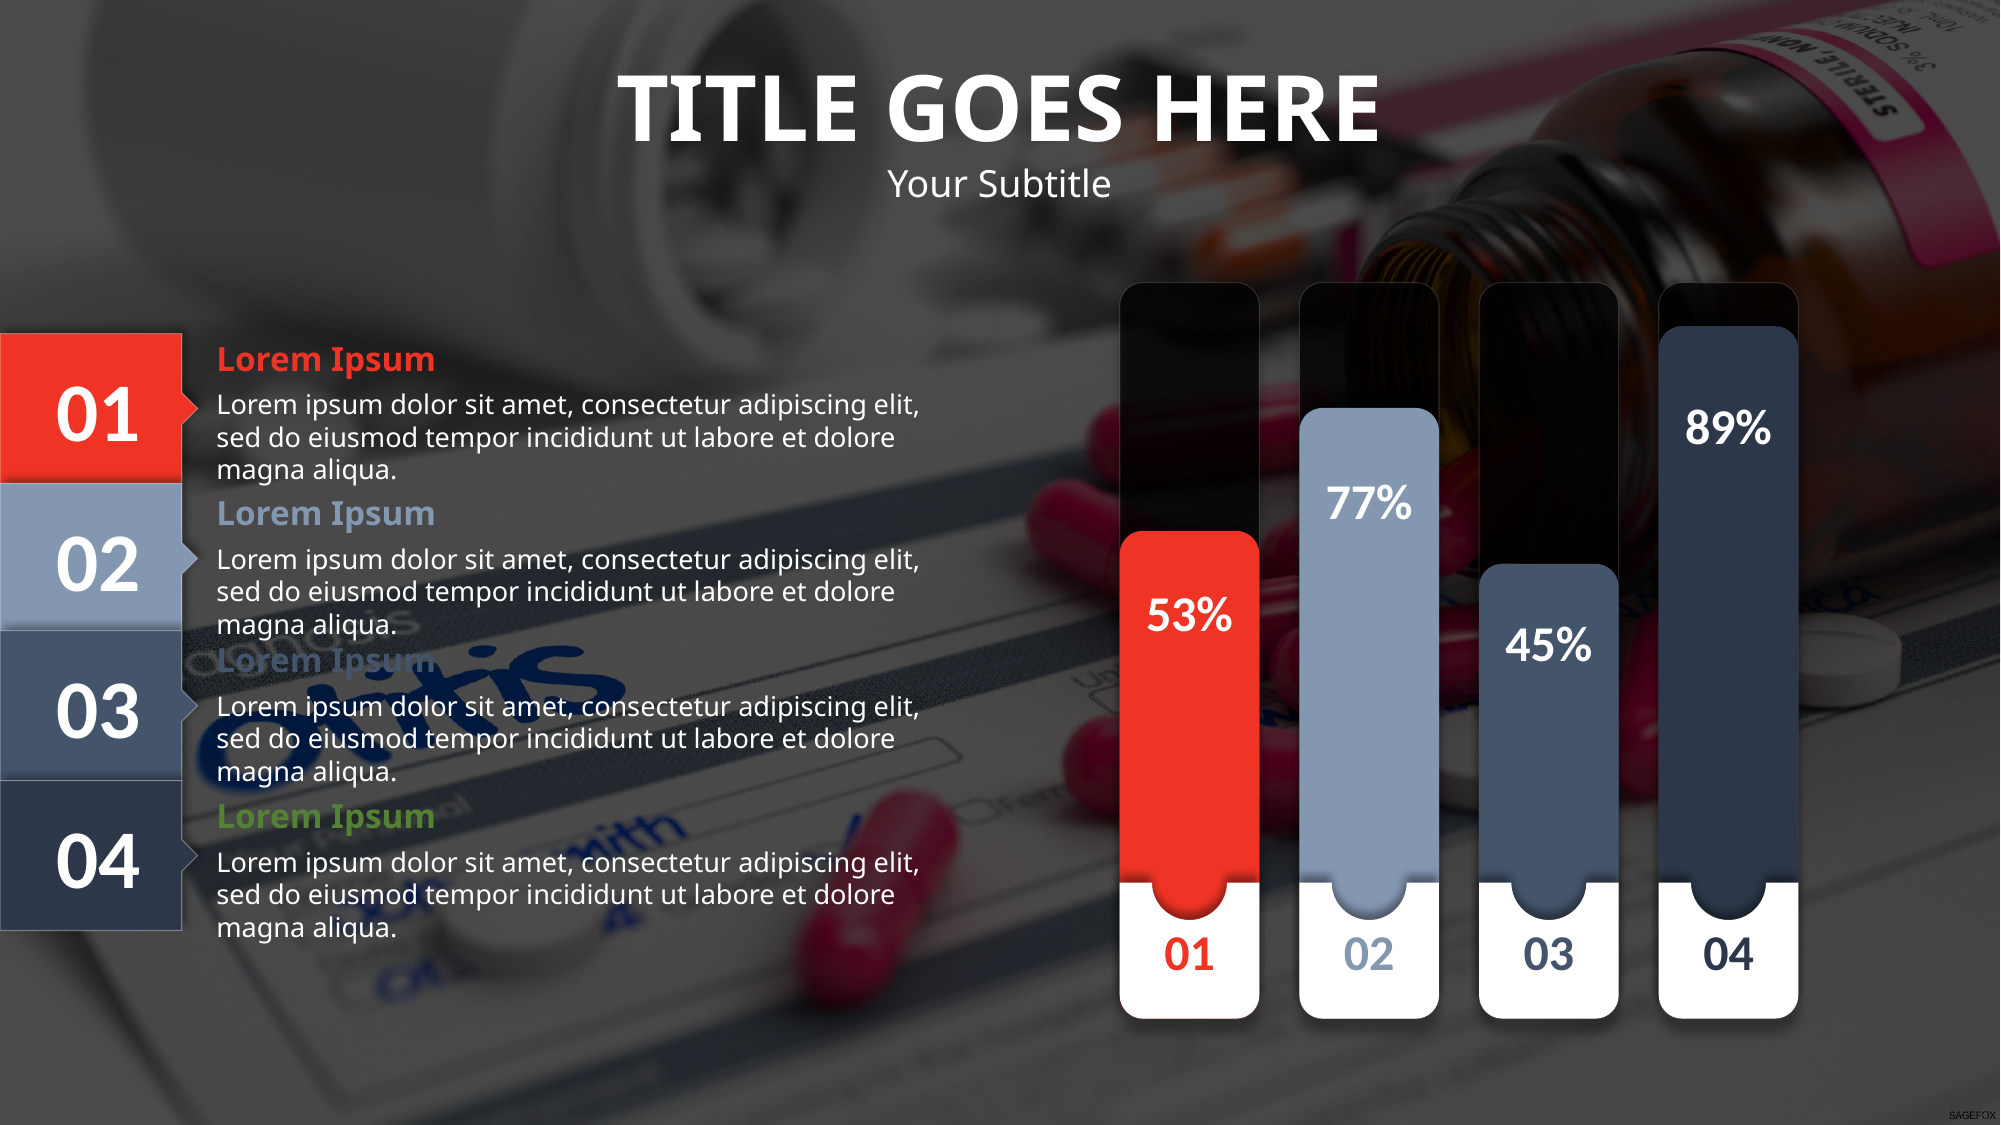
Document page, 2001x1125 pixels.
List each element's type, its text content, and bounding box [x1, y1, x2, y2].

picture [0, 0, 2001, 1125]
text_box Lorem Ipsum Lorem ipsum dolor sit amet, consectetur adipiscing elit, sed do eiusmod tempor incididunt ut labore et dolore magna aliqua. [216, 337, 968, 486]
text_box 04 [0, 779, 200, 932]
text_box Lorem Ipsum Lorem ipsum dolor sit amet, consectetur adipiscing elit, sed do eiusmod tempor incididunt ut labore et dolore magna aliqua. [216, 492, 968, 639]
text_box 02 [0, 482, 200, 622]
text_box [1298, 281, 1441, 412]
text_box [1657, 281, 1800, 330]
text_box Lorem Ipsum Lorem ipsum dolor sit amet, consectetur adipiscing elit, sed do eiusmod tempor incididunt ut labore et dolore magna aliqua. [216, 795, 968, 943]
text_box TITLE GOES HERE Your Subtitle [548, 42, 1452, 212]
text_box Lorem Ipsum Lorem ipsum dolor sit amet, consectetur adipiscing elit, sed do eiusmod tempor incididunt ut labore et dolore magna aliqua. [216, 639, 968, 787]
text_box [1118, 281, 1261, 535]
text_box [1478, 281, 1620, 566]
text_box 03 [0, 629, 200, 772]
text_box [1479, 563, 1619, 1019]
text_box 01 [0, 332, 200, 475]
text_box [1119, 530, 1260, 1019]
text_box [1299, 407, 1439, 1019]
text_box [1658, 326, 1799, 1019]
